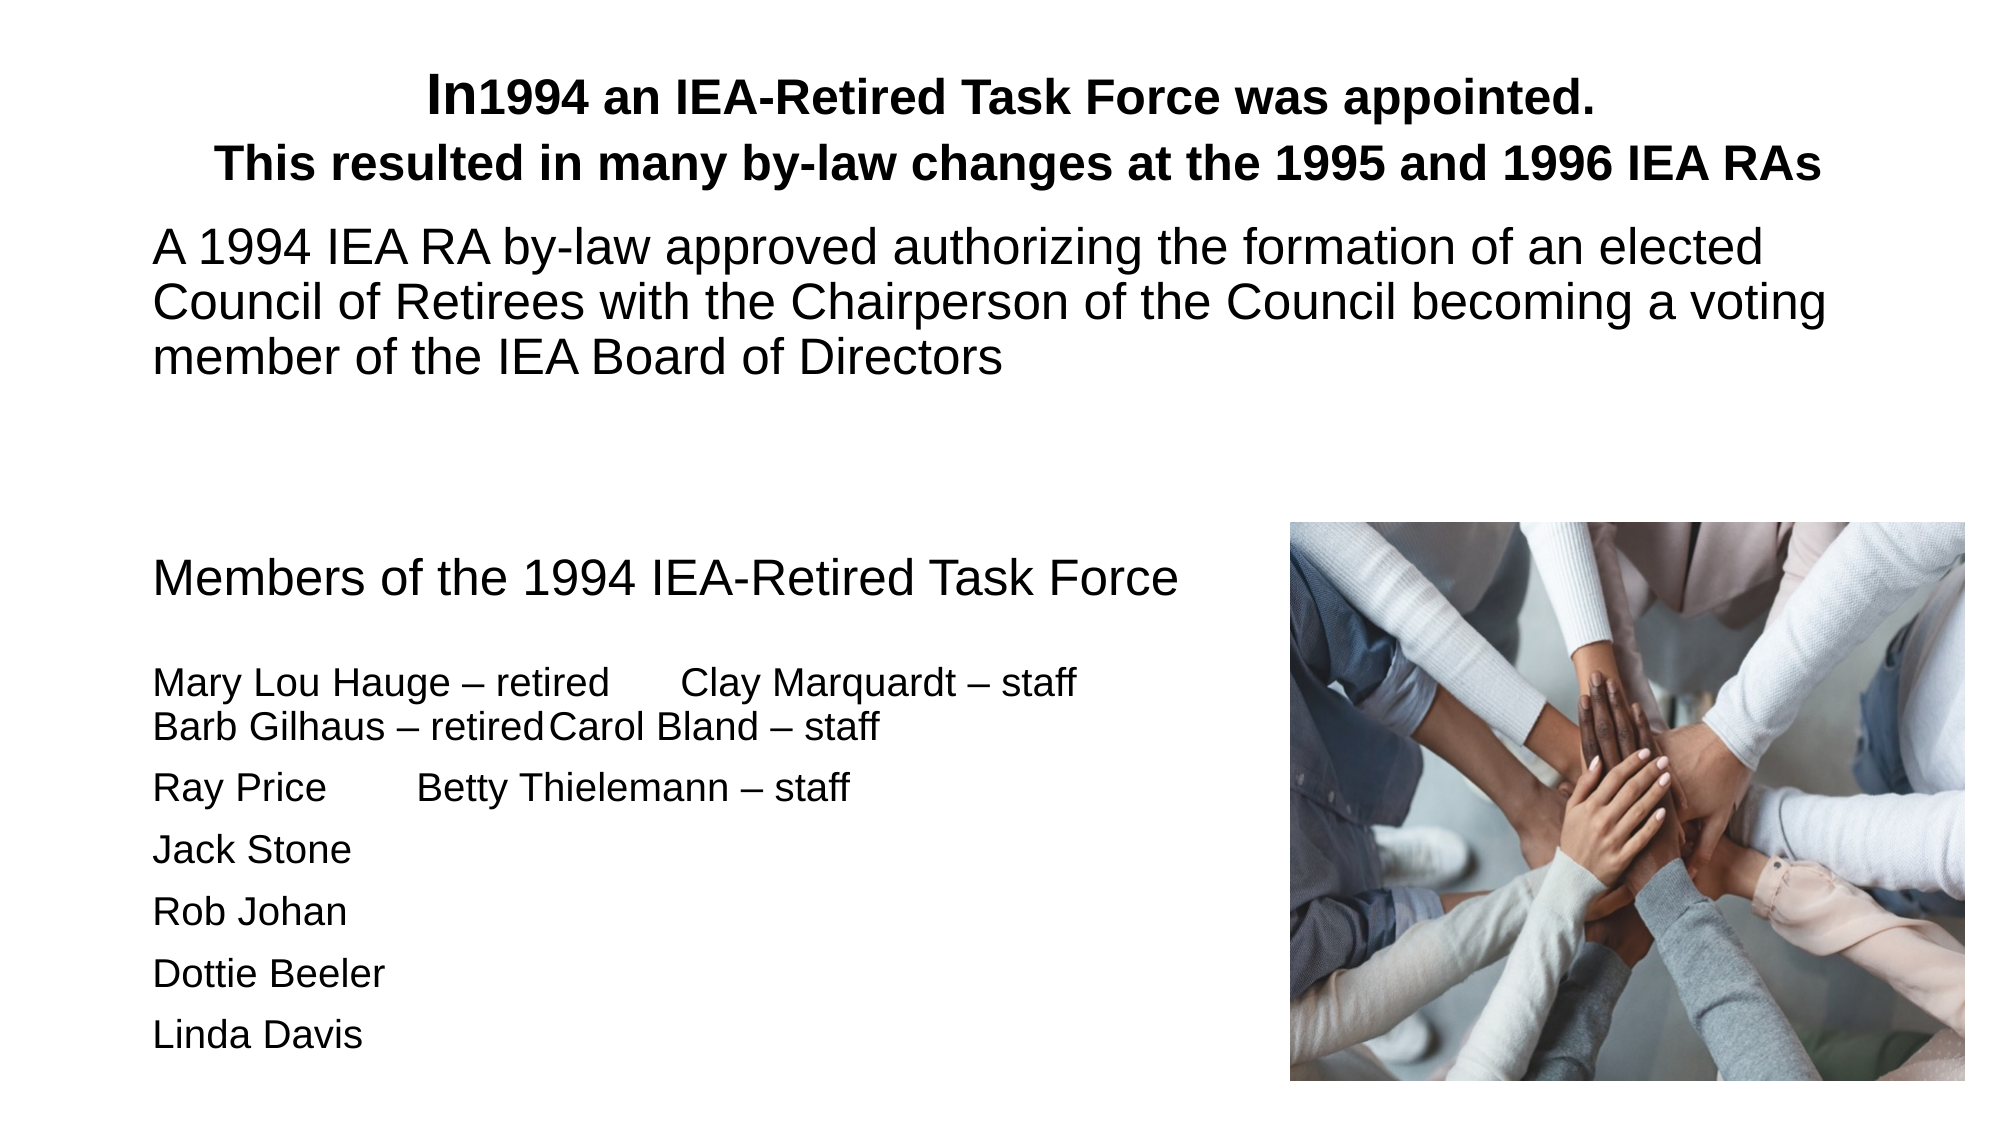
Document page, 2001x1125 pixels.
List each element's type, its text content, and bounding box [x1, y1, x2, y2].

title In1994 an IEA-Retired Task Force was appointed. This resulted in many by-law changes at the 1995 and 1996 IEA RAs [125, 24, 1850, 143]
list A 1994 IEA RA by-law approved authorizing the formation of an elected Council of Retirees with the Chairperson of the Council becoming a voting member of the IEA Board of Directors Members of the 1994 IEA-Retired Task Force Mary Lou Hauge – retired Clay Marquardt – staff Barb Gilhaus – retired Carol Bland – staff Ray Price Betty Thielemann – staff Jack Stone Rob Johan Dottie Beeler Linda Davis [137, 212, 1863, 1067]
picture [1289, 521, 1966, 1082]
